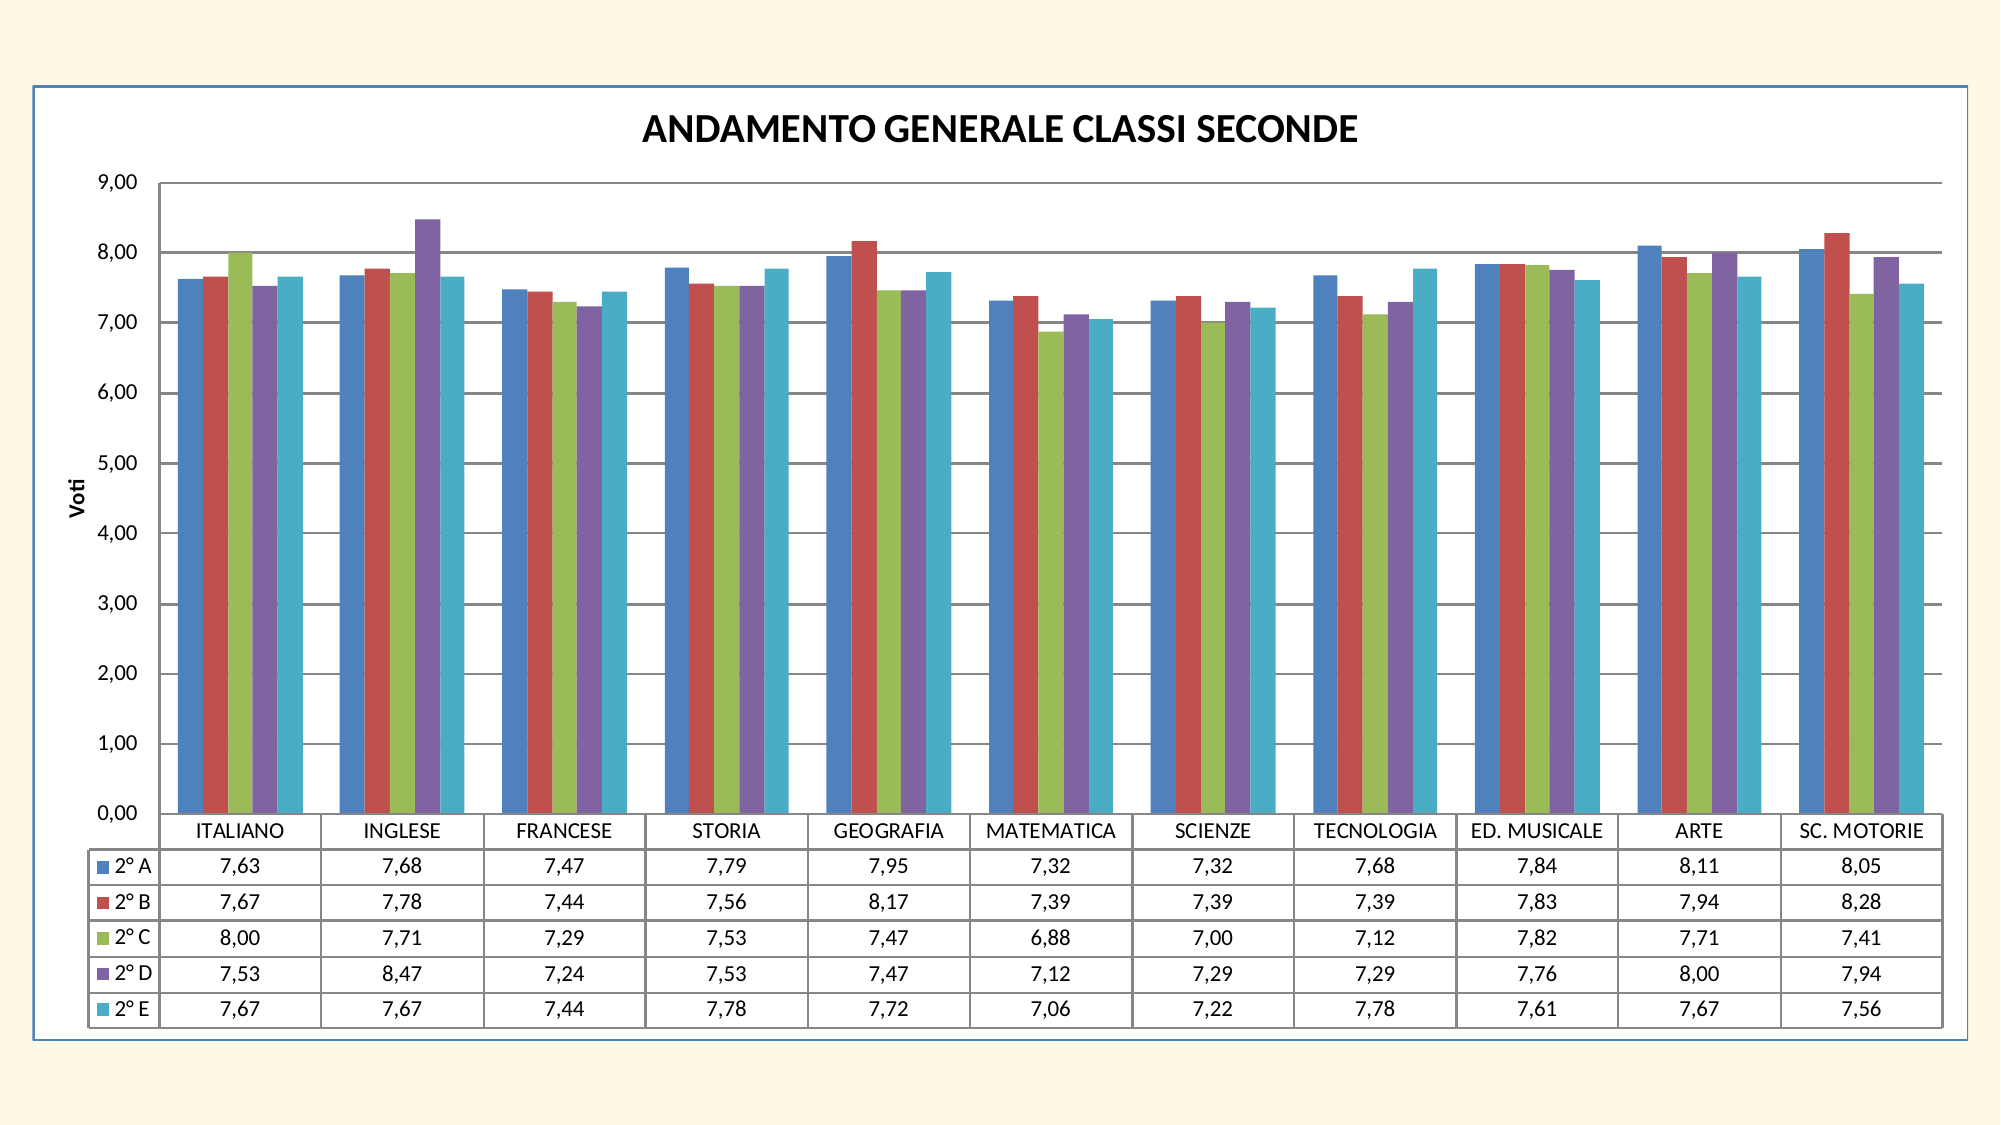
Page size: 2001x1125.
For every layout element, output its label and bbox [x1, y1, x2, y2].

picture [31, 84, 1969, 1041]
